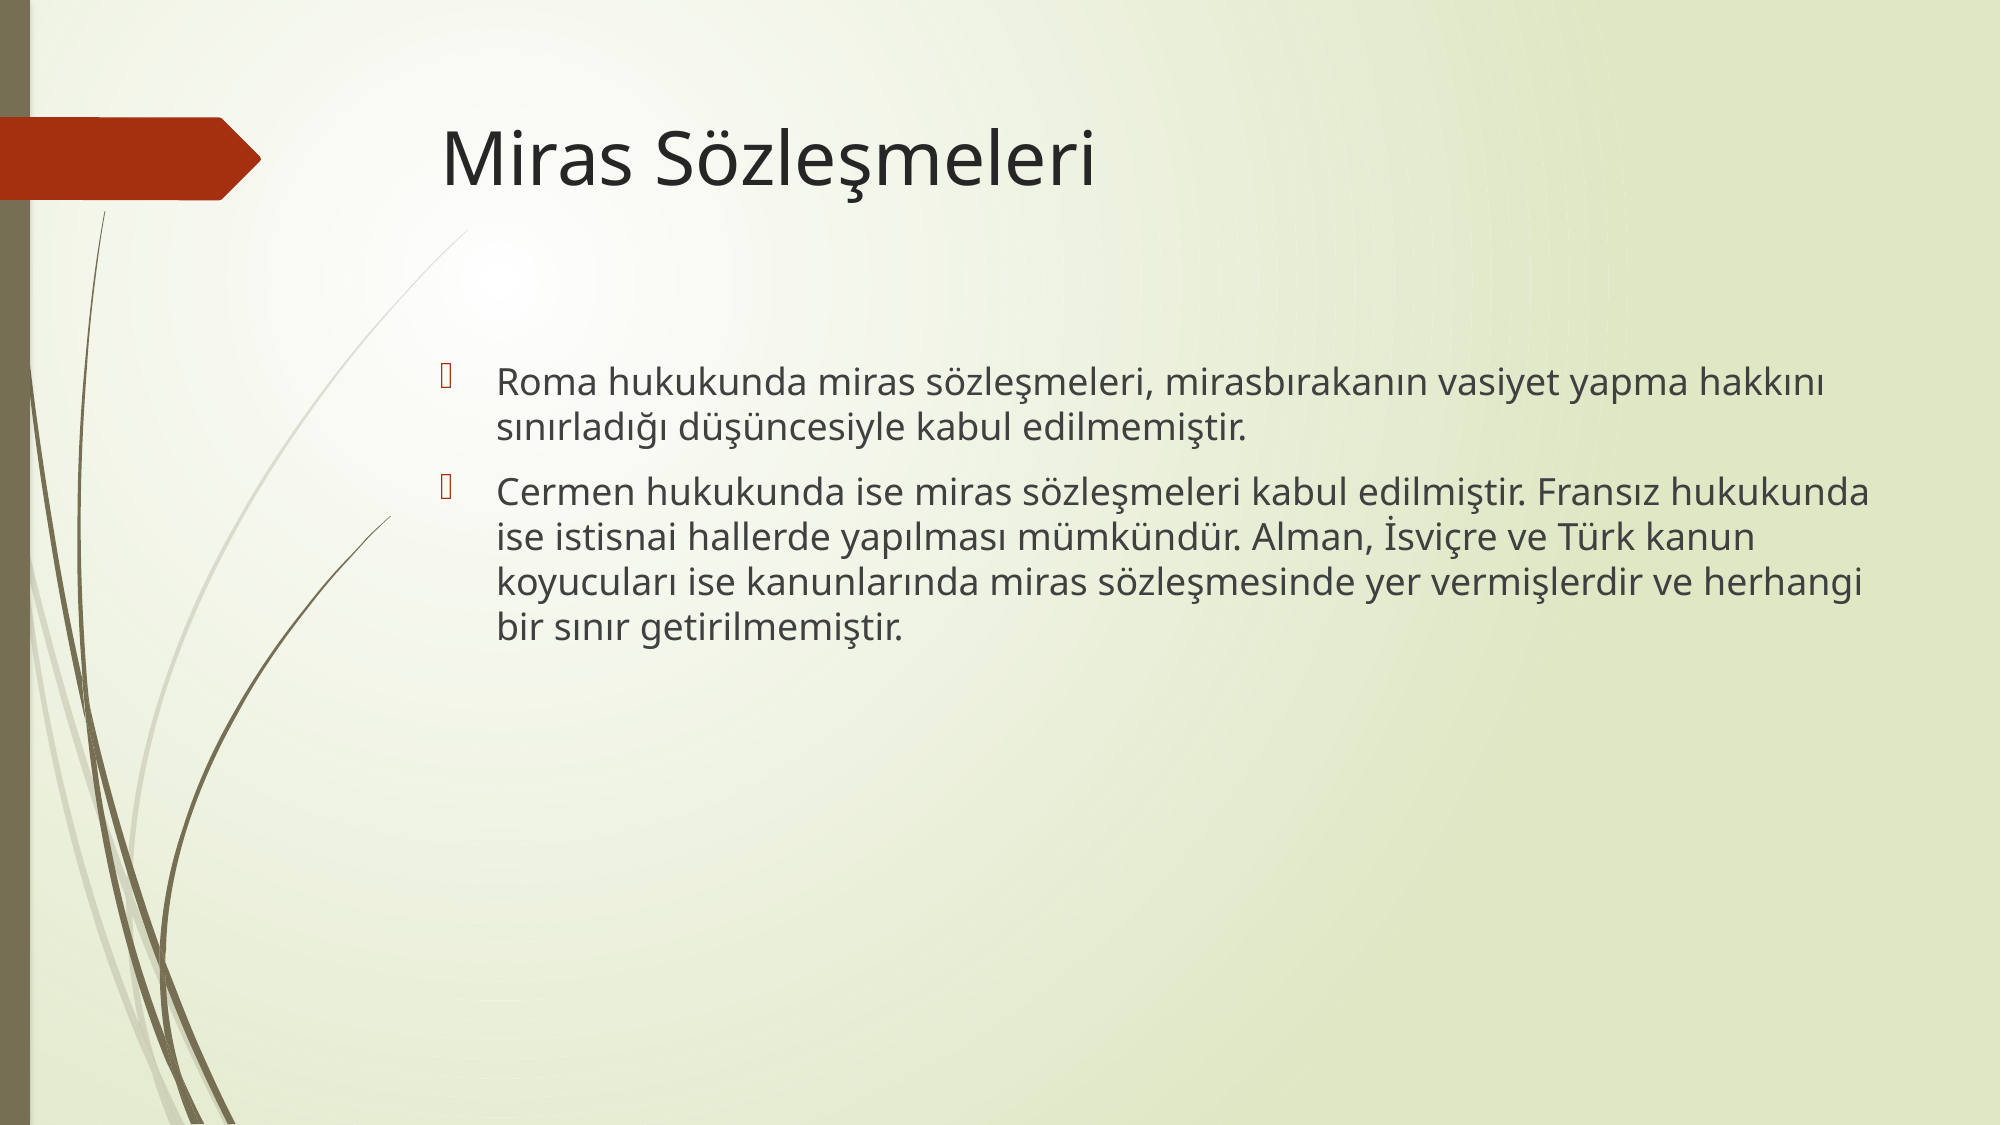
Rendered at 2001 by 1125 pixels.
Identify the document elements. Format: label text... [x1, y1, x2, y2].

title Miras Sözleşmeleri [425, 102, 1888, 313]
list Roma hukukunda miras sözleşmeleri, mirasbırakanın vasiyet yapma hakkını sınırladığı düşüncesiyle kabul edilmemiştir. Cermen hukukunda ise miras sözleşmeleri kabul edilmiştir. Fransız hukukunda ise istisnai hallerde yapılması mümkündür. Alman, İsviçre ve Türk kanun koyucuları ise kanunlarında miras sözleşmesinde yer vermişlerdir ve herhangi bir sınır getirilmemiştir. [424, 350, 1888, 970]
